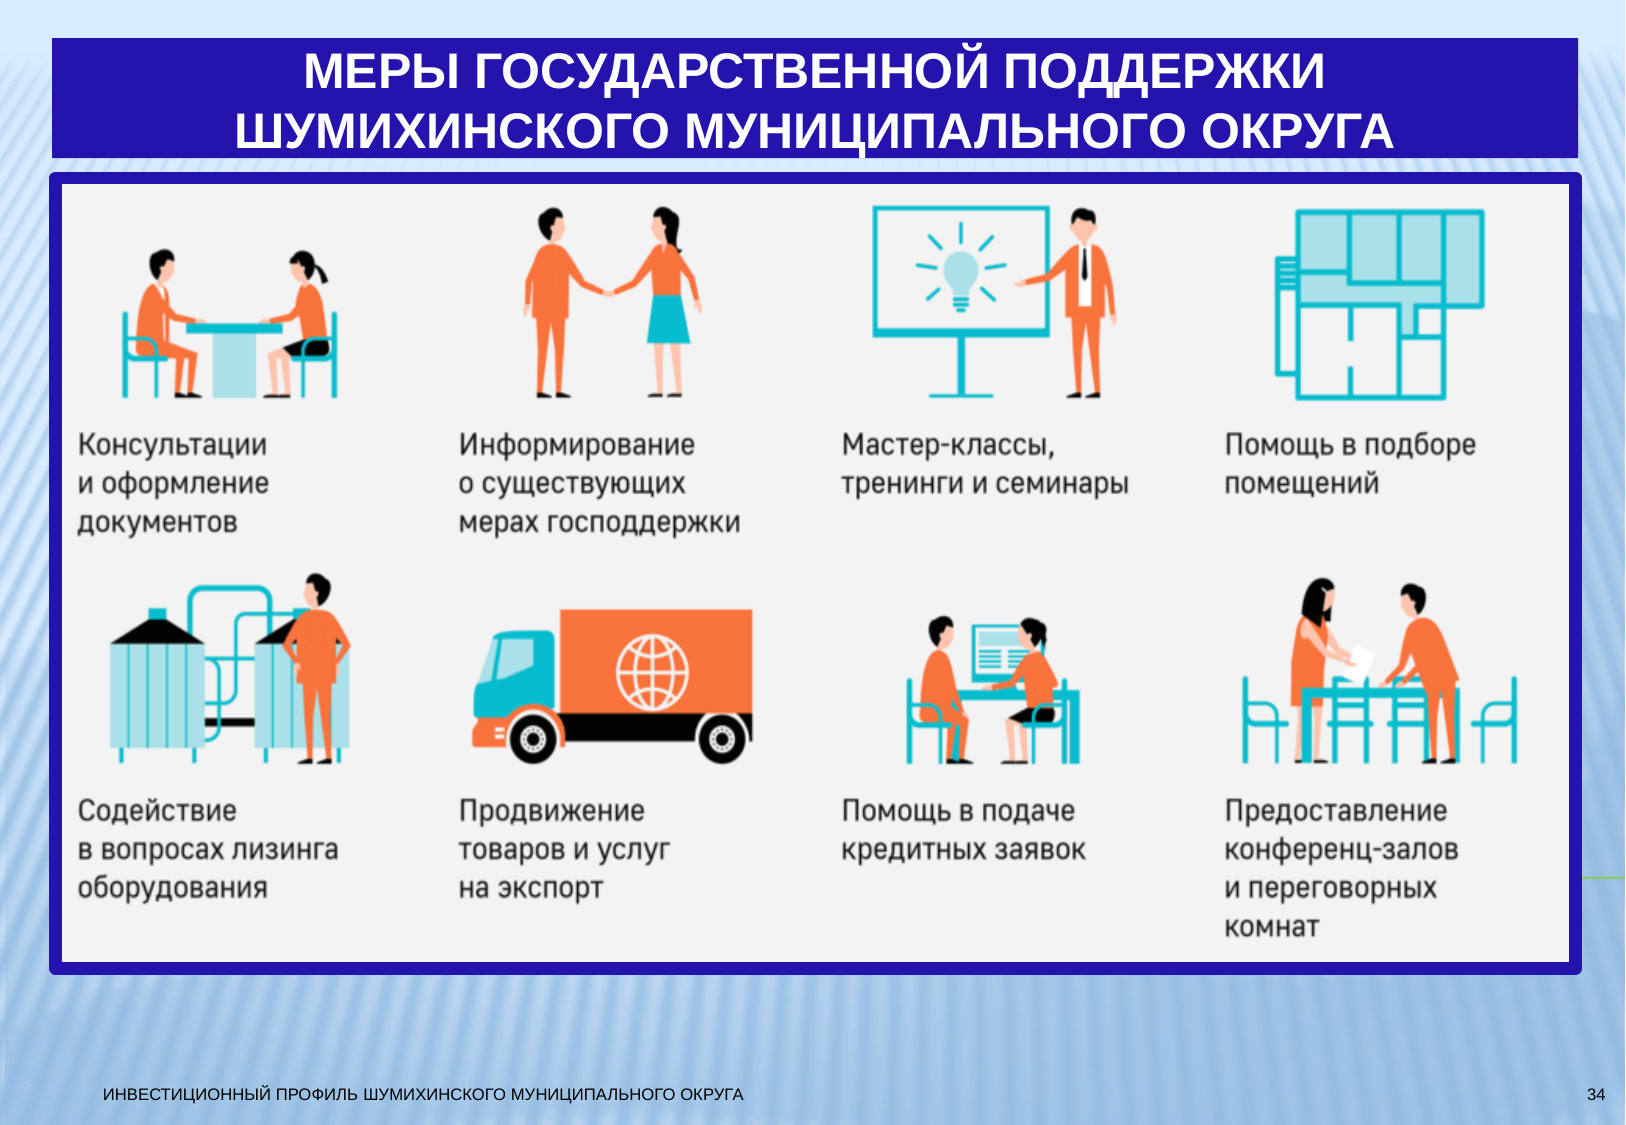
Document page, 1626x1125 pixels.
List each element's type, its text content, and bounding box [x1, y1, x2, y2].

text_box МЕРЫ ГОСУДАРСТВЕННОЙ ПОДДЕРЖКИ ШУМИХИНСКОГО МУНИЦИПАЛЬНОГО ОКРУГА [52, 38, 1579, 159]
picture [61, 183, 1570, 963]
slide_number 34 [1486, 1083, 1606, 1105]
text_box ИНВЕСТИЦИОННЫЙ ПРОФИЛЬ ШУМИХИНСКОГО МУНИЦИПАЛЬНОГО ОКРУГА [102, 1083, 1304, 1104]
